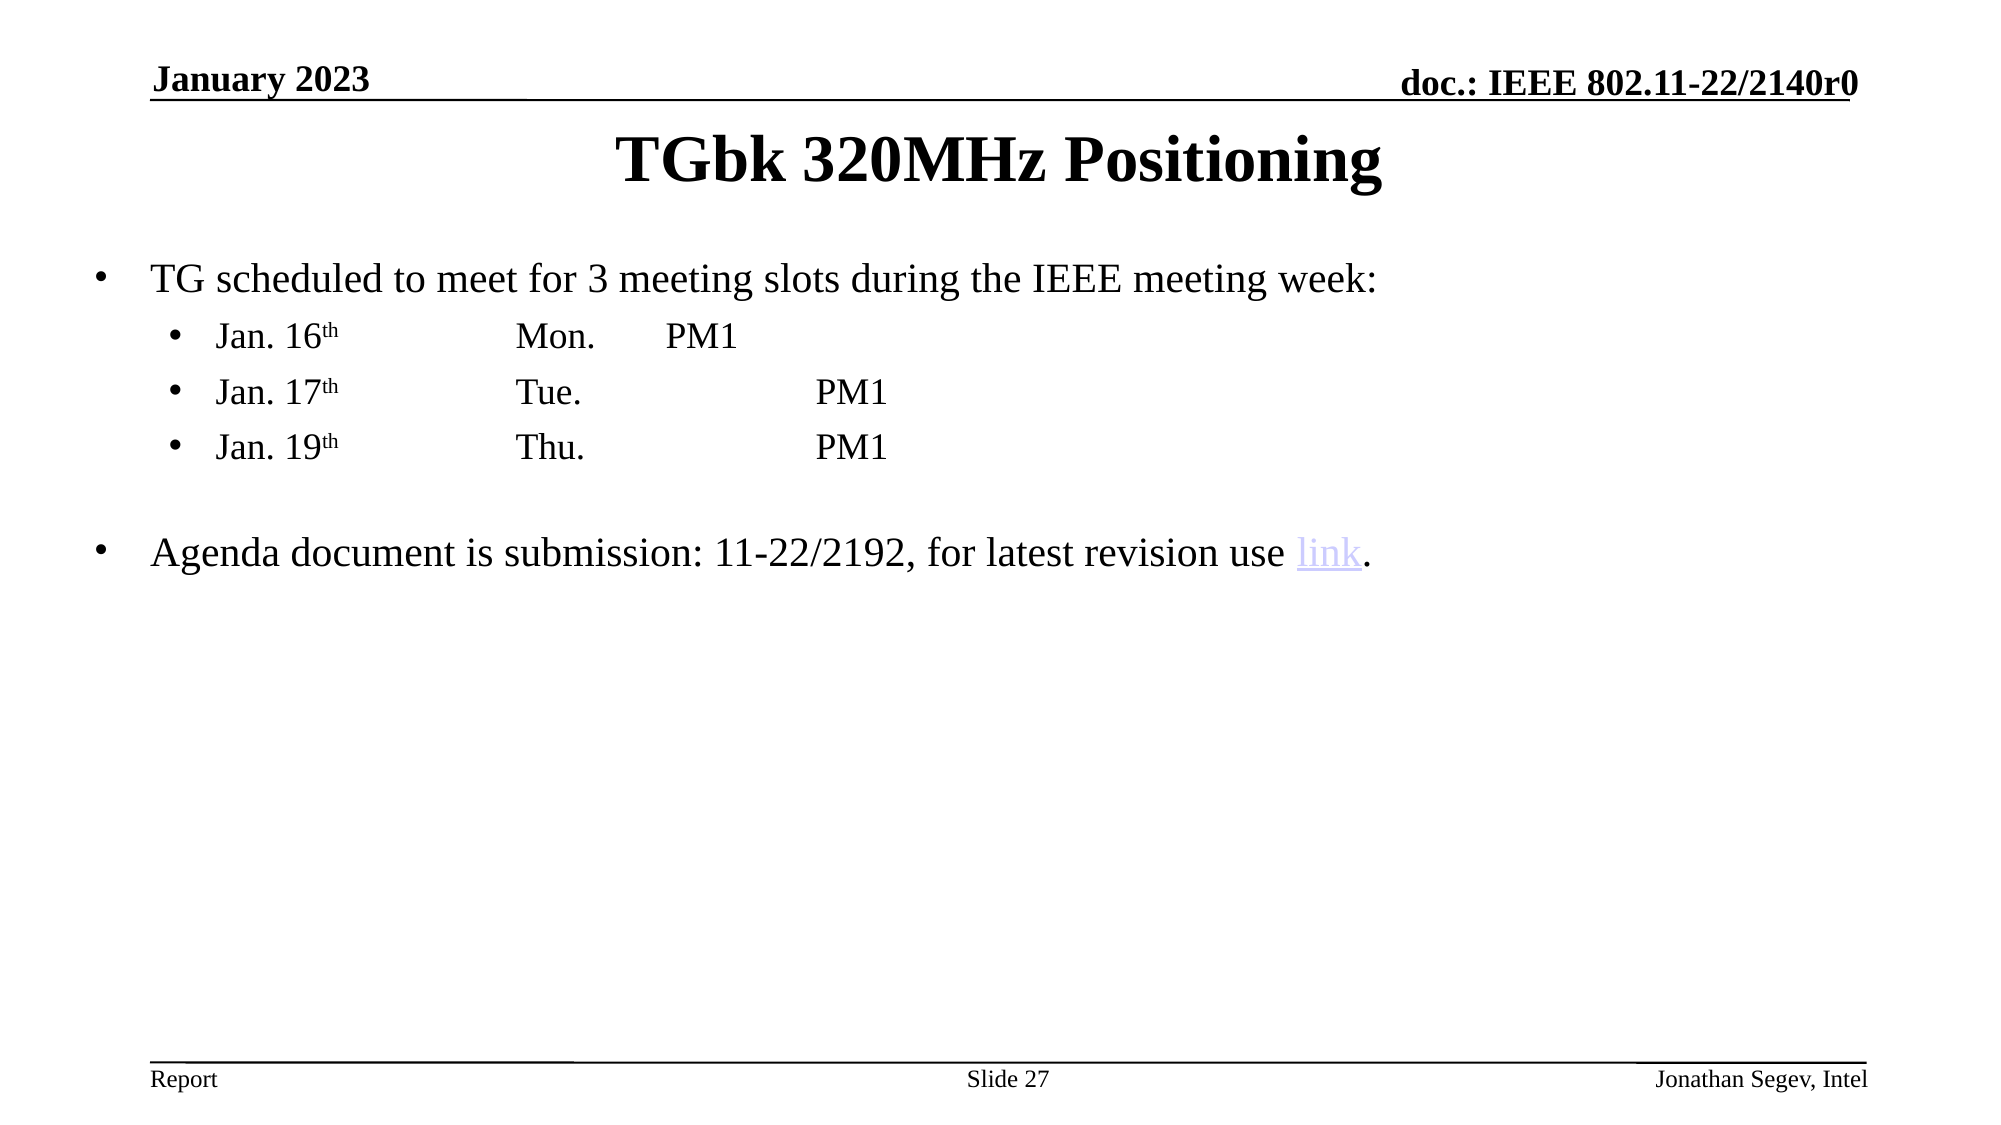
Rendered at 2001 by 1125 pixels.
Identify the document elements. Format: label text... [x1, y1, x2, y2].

title TGbk 320MHz Positioning [149, 112, 1850, 197]
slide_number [152, 54, 563, 100]
list TG scheduled to meet for 3 meeting slots during the IEEE meeting week: Jan. 16th Mon. PM1 Jan. 17th Tue. PM1 Jan. 19th Thu. PM1 Agenda document is submission: 11-22/2192, for latest revision use link. [78, 243, 1910, 1000]
footer Jonathan Segev, Intel [1171, 1061, 1869, 1093]
slide_number Slide 27 [950, 1061, 1067, 1123]
